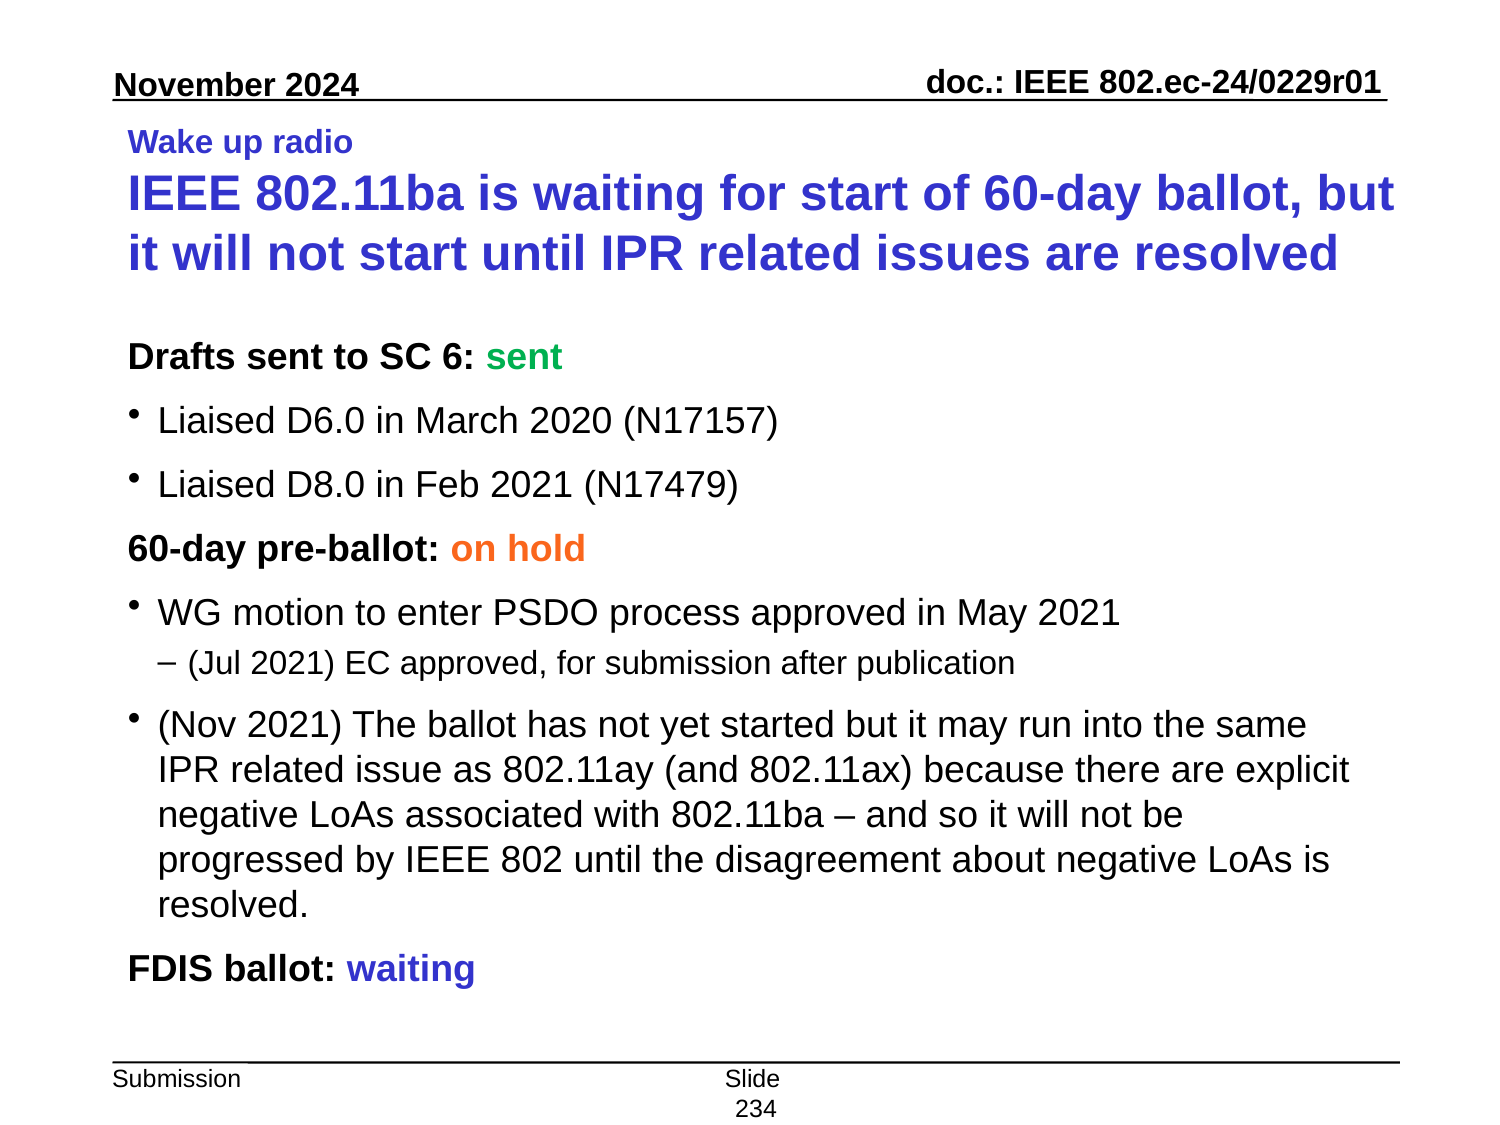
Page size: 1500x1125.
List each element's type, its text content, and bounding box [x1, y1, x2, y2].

slide_number Slide 234 [709, 1061, 803, 1093]
title Wake up radio IEEE 802.11ba is waiting for start of 60-day ballot, but it will not start until IPR related issues are resolved [112, 112, 1413, 288]
list Drafts sent to SC 6: sent Liaised D6.0 in March 2020 (N17157) Liaised D8.0 in Feb 2021 (N17479) 60-day pre-ballot: on hold WG motion to enter PSDO process approved in May 2021 (Jul 2021) EC approved, for submission after publication (Nov 2021) The ballot has not yet started but it may run into the same IPR related issue as 802.11ay (and 802.11ax) because there are explicit negative LoAs associated with 802.11ba – and so it will not be progressed by IEEE 802 until the disagreement about negative LoAs is resolved. FDIS ballot: waiting [112, 324, 1388, 1000]
